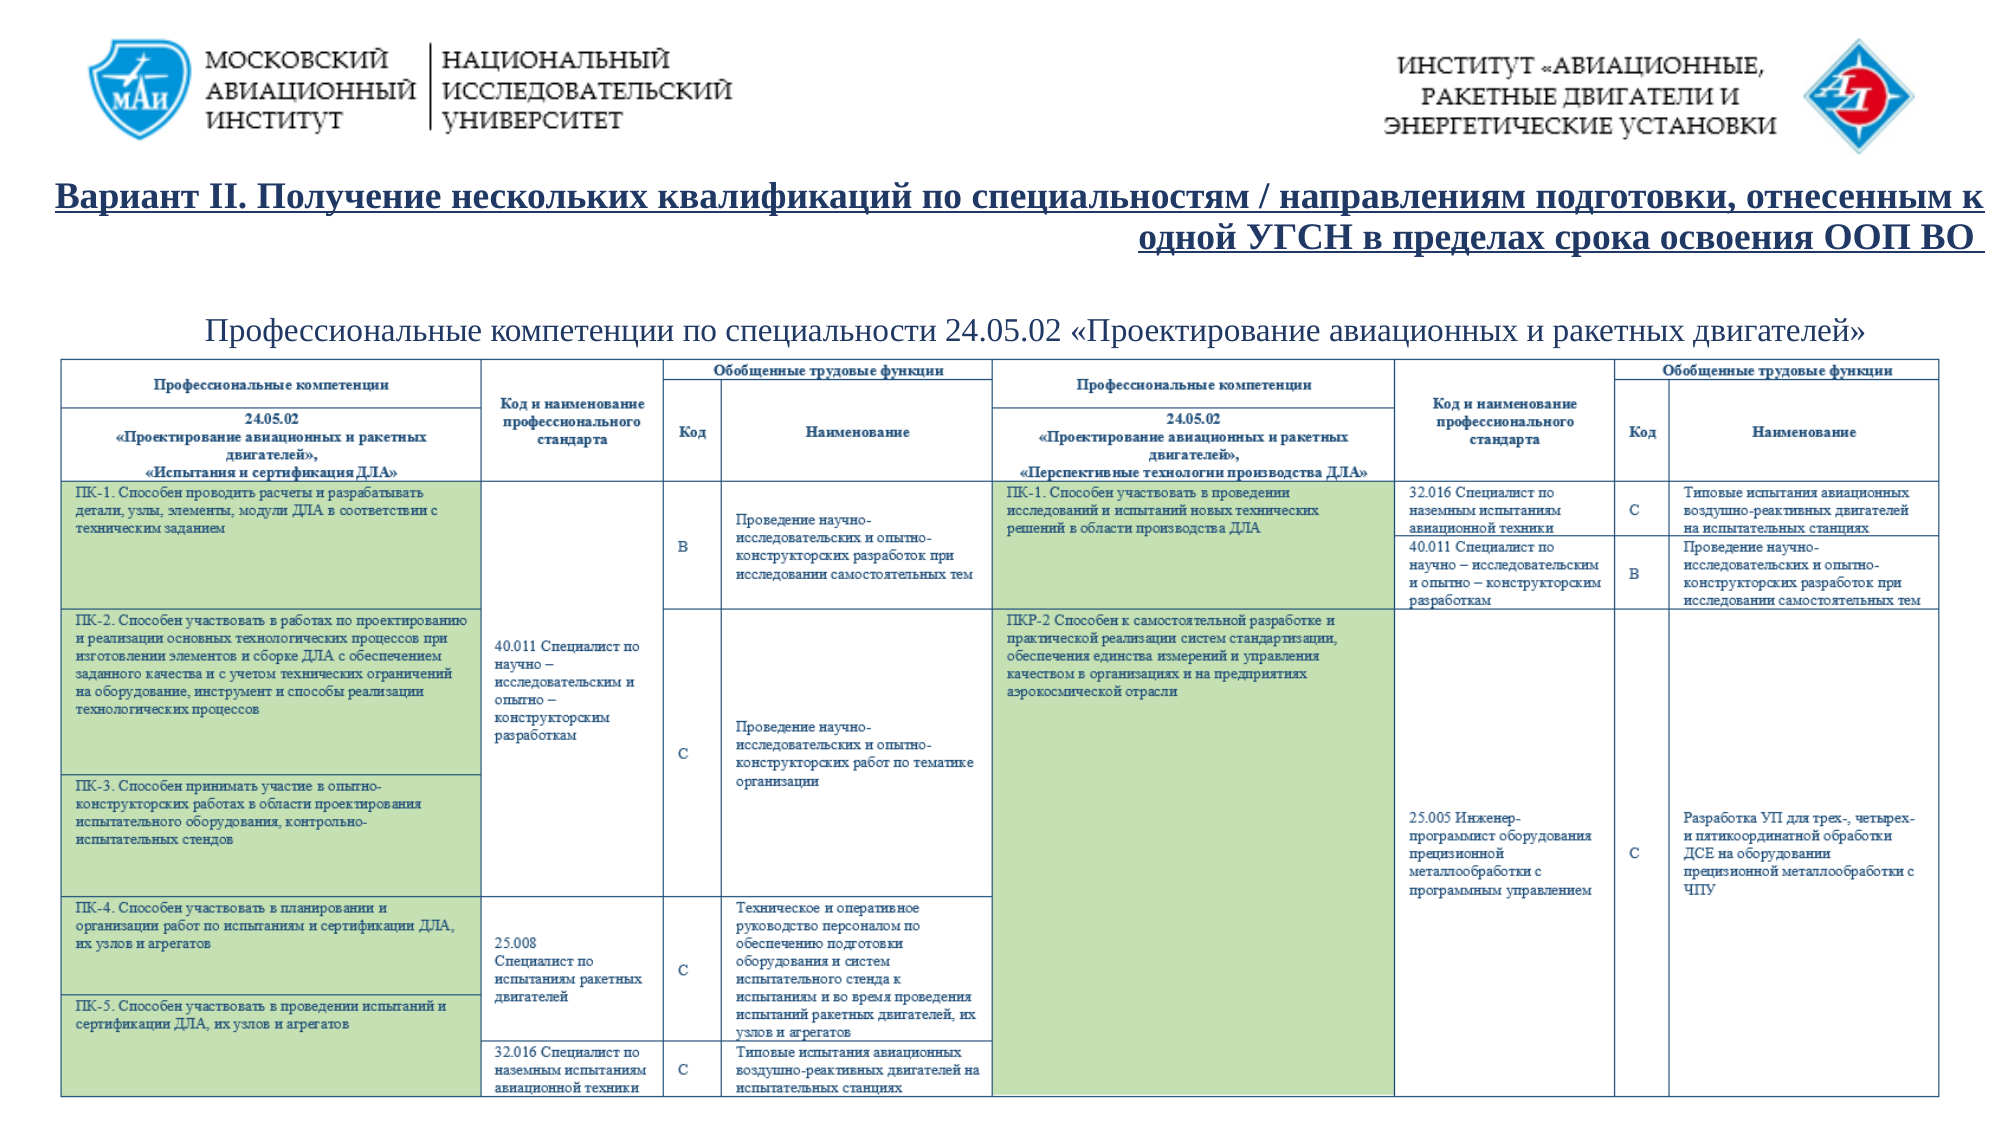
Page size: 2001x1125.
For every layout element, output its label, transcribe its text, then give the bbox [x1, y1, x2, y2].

text_box Профессиональные компетенции по специальности 24.05.02 «Проектирование авиационных и ракетных двигателей» [0, 297, 2000, 356]
title Вариант II. Получение нескольких квалификаций по специальностям / направлениям подготовки, отнесенным к одной УГСН в пределах срока освоения ООП ВО [0, 108, 2000, 297]
picture [0, 0, 2001, 1125]
picture [1815, 52, 1902, 108]
